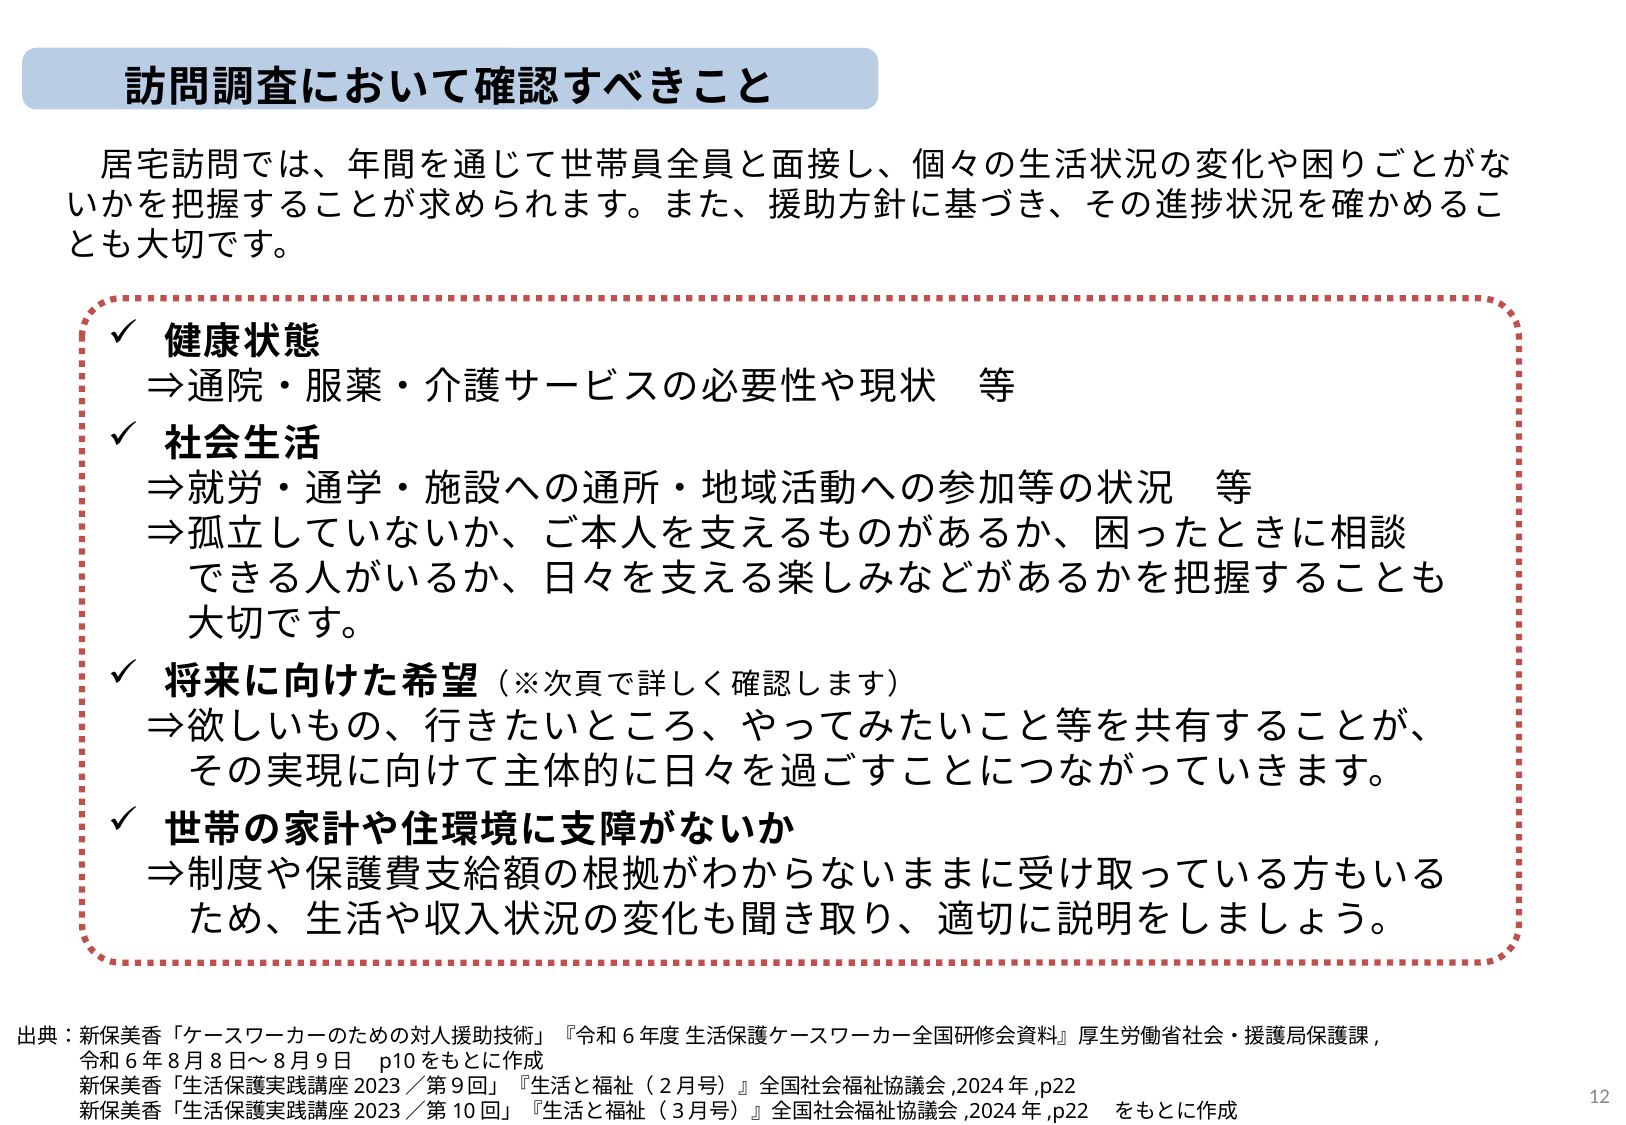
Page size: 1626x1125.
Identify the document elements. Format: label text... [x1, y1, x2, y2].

text_box 訪問調査において確認すべきこと [20, 46, 880, 111]
text_box 出典：新保美香「ケースワーカーのための対人援助技術」『令和6年度 生活保護ケースワーカー全国研修会資料』厚生労働省社会・援護局保護課, 令和6年8月8日～8月9日 p10をもとに作成 新保美香「生活保護実践講座2023／第９回」『生活と福祉（2月号）』全国社会福祉協議会,2024年,p22 新保美香「生活保護実践講座2023／第10回」『生活と福祉（3月号）』全国社会福祉協議会,2024年,p22 をもとに作成 [1, 1023, 1625, 1123]
text_box 居宅訪問では、年間を通じて世帯員全員と面接し、個々の生活状況の変化や困りごとがないかを把握することが求められます。また、援助方針に基づき、その進捗状況を確かめることも大切です。 [50, 135, 1550, 271]
text_box 健康状態 ⇒通院・服薬・介護サービスの必要性や現状 等 社会生活 ⇒就労・通学・施設への通所・地域活動への参加等の状況 等 ⇒孤立していないか、ご本人を支えるものがあるか、困ったときに相談 できる人がいるか、日々を支える楽しみなどがあるかを把握することも 大切です。 将来に向けた希望（※次頁で詳しく確認します） ⇒欲しいもの、行きたいところ、やってみたいこと等を共有することが、 その実現に向けて主体的に日々を過ごすことにつながっていきます。 世帯の家計や住環境に支障がないか ⇒制度や保護費支給額の根拠がわからないままに受け取っている方もいる ため、生活や収入状況の変化も聞き取り、適切に説明をしましょう。 [82, 298, 1520, 963]
